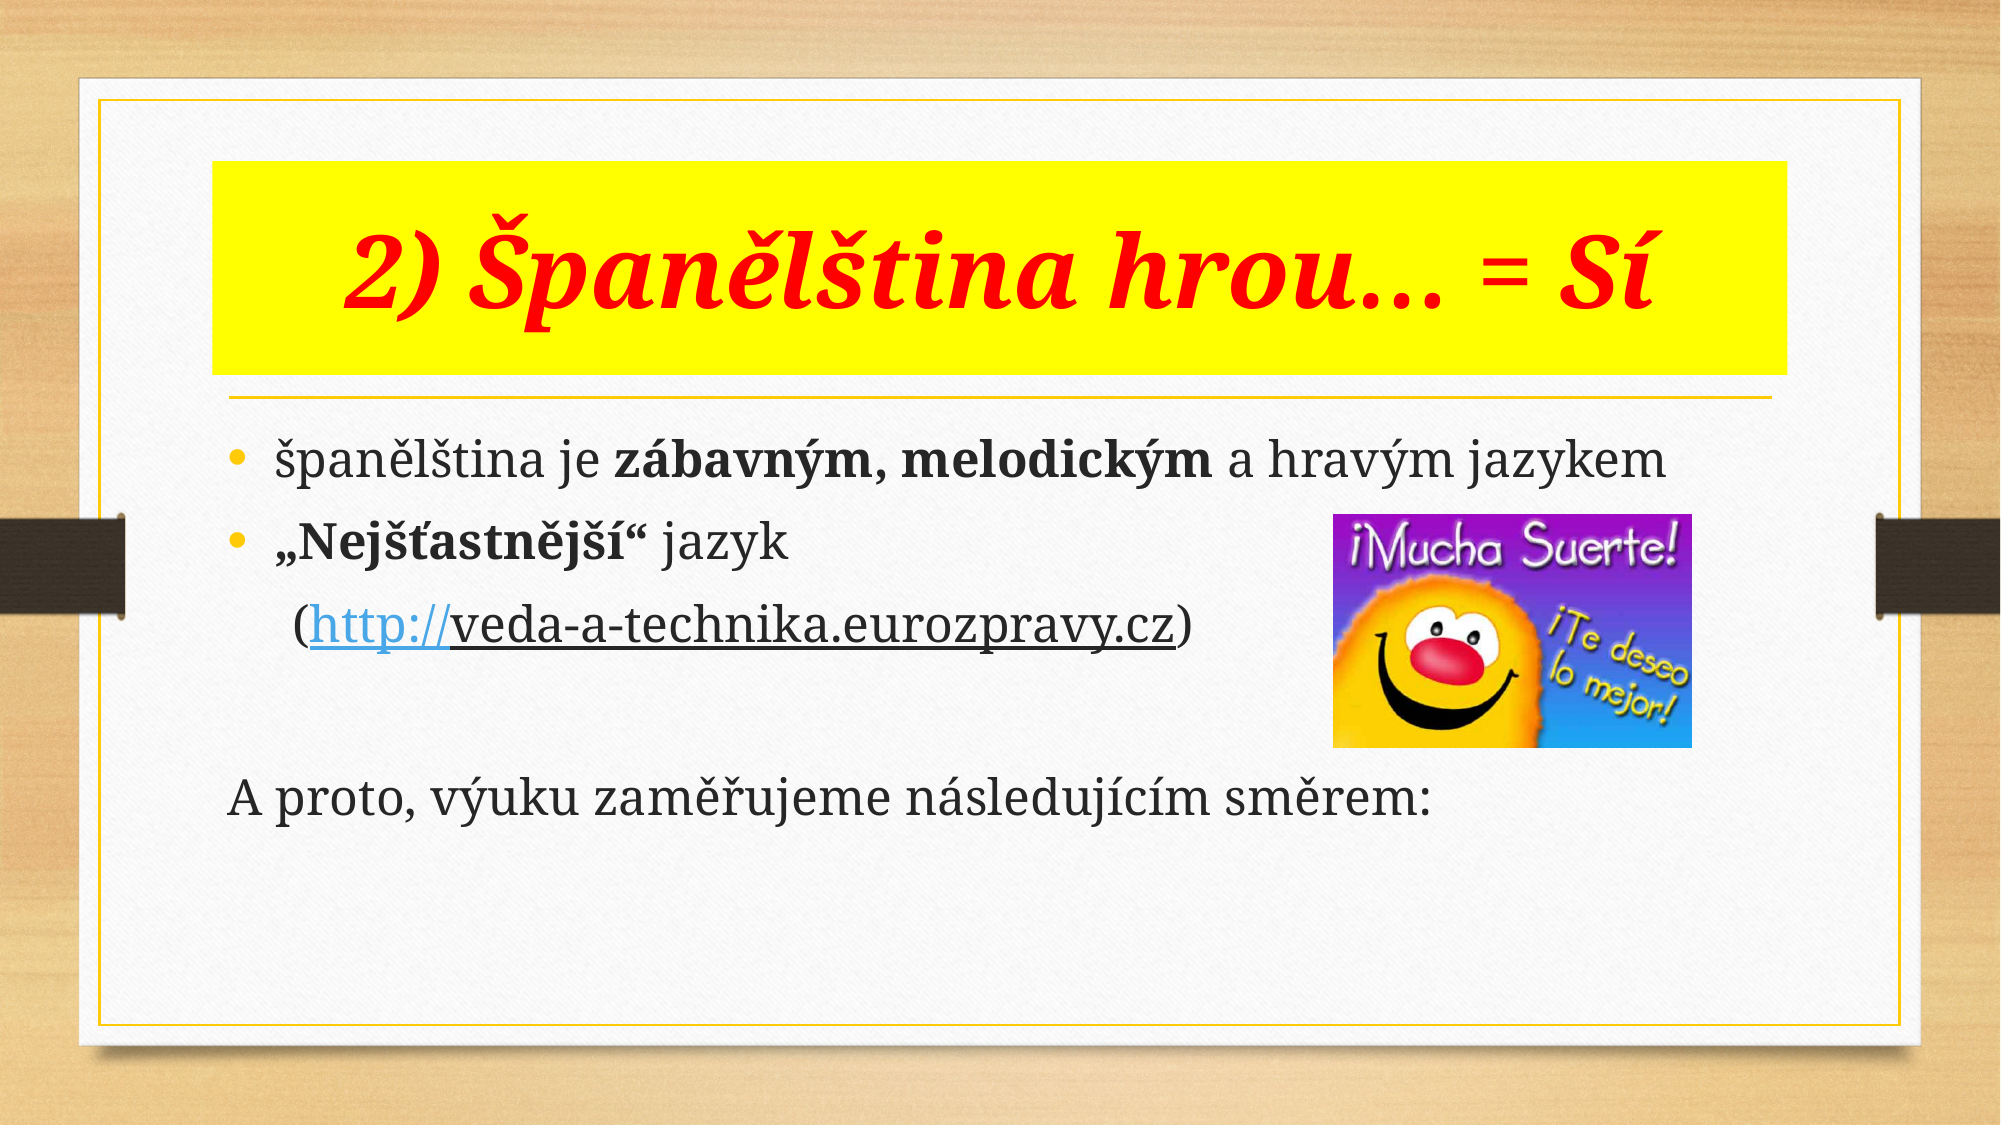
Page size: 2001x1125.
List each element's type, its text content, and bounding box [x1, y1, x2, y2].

picture [0, 0, 2001, 1125]
list španělština je zábavným, melodickým a hravým jazykem „Nejšťastnější“ jazyk (http://veda-a-technika.eurozpravy.cz) A proto, výuku zaměřujeme následujícím směrem: [212, 419, 1788, 964]
title 2) Španělština hrou… = Sí [212, 161, 1788, 375]
